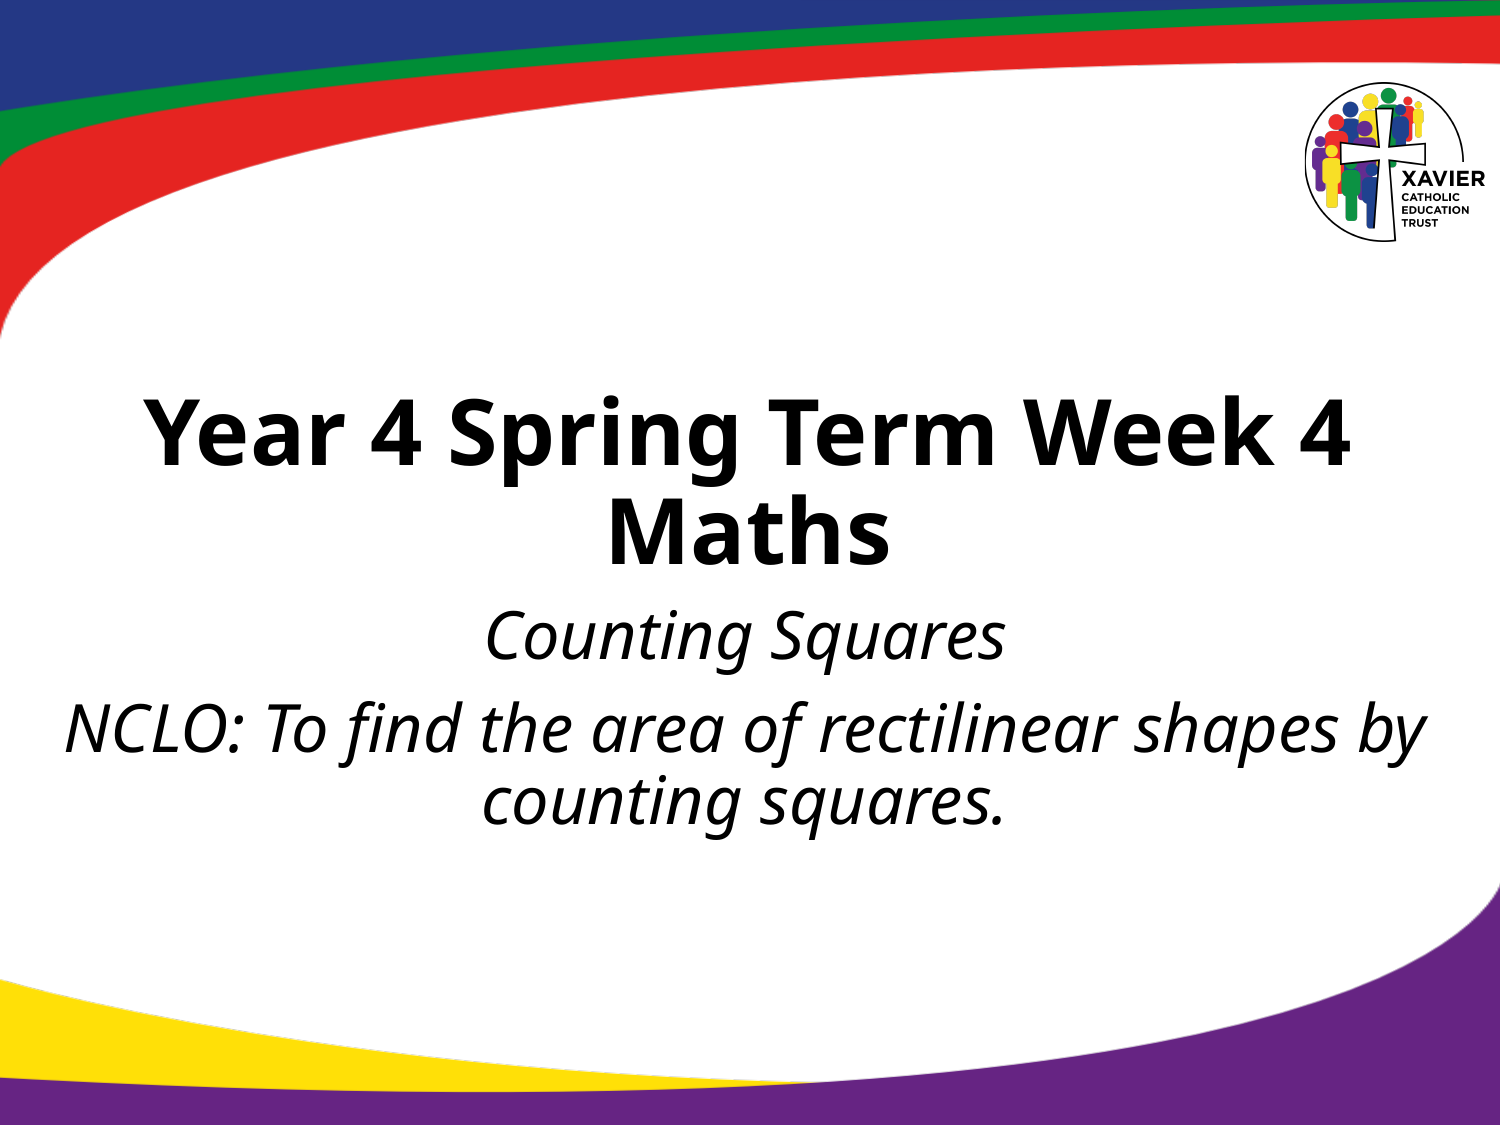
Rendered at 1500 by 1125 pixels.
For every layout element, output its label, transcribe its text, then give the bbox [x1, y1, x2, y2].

title Year 4 Spring Term Week 4 Maths [81, 376, 1415, 594]
list Counting Squares NCLO: To find the area of rectilinear shapes by counting squares. [28, 594, 1464, 1031]
